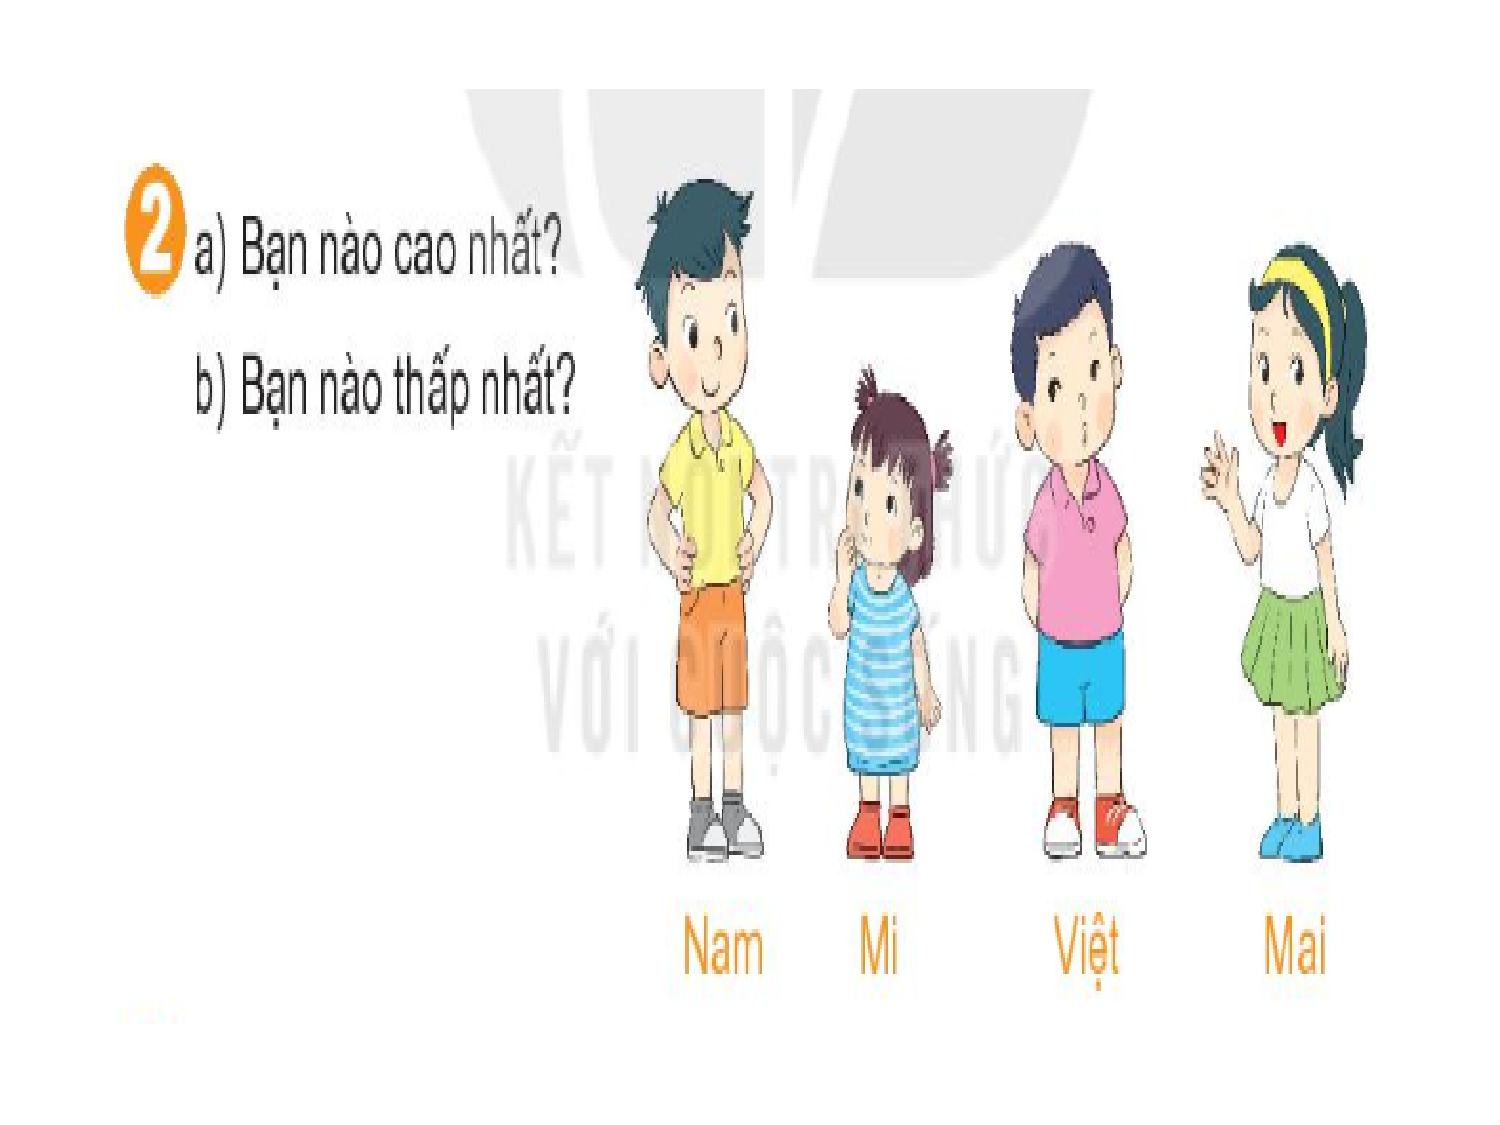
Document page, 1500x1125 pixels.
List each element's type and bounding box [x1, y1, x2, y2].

picture [100, 89, 1389, 1024]
